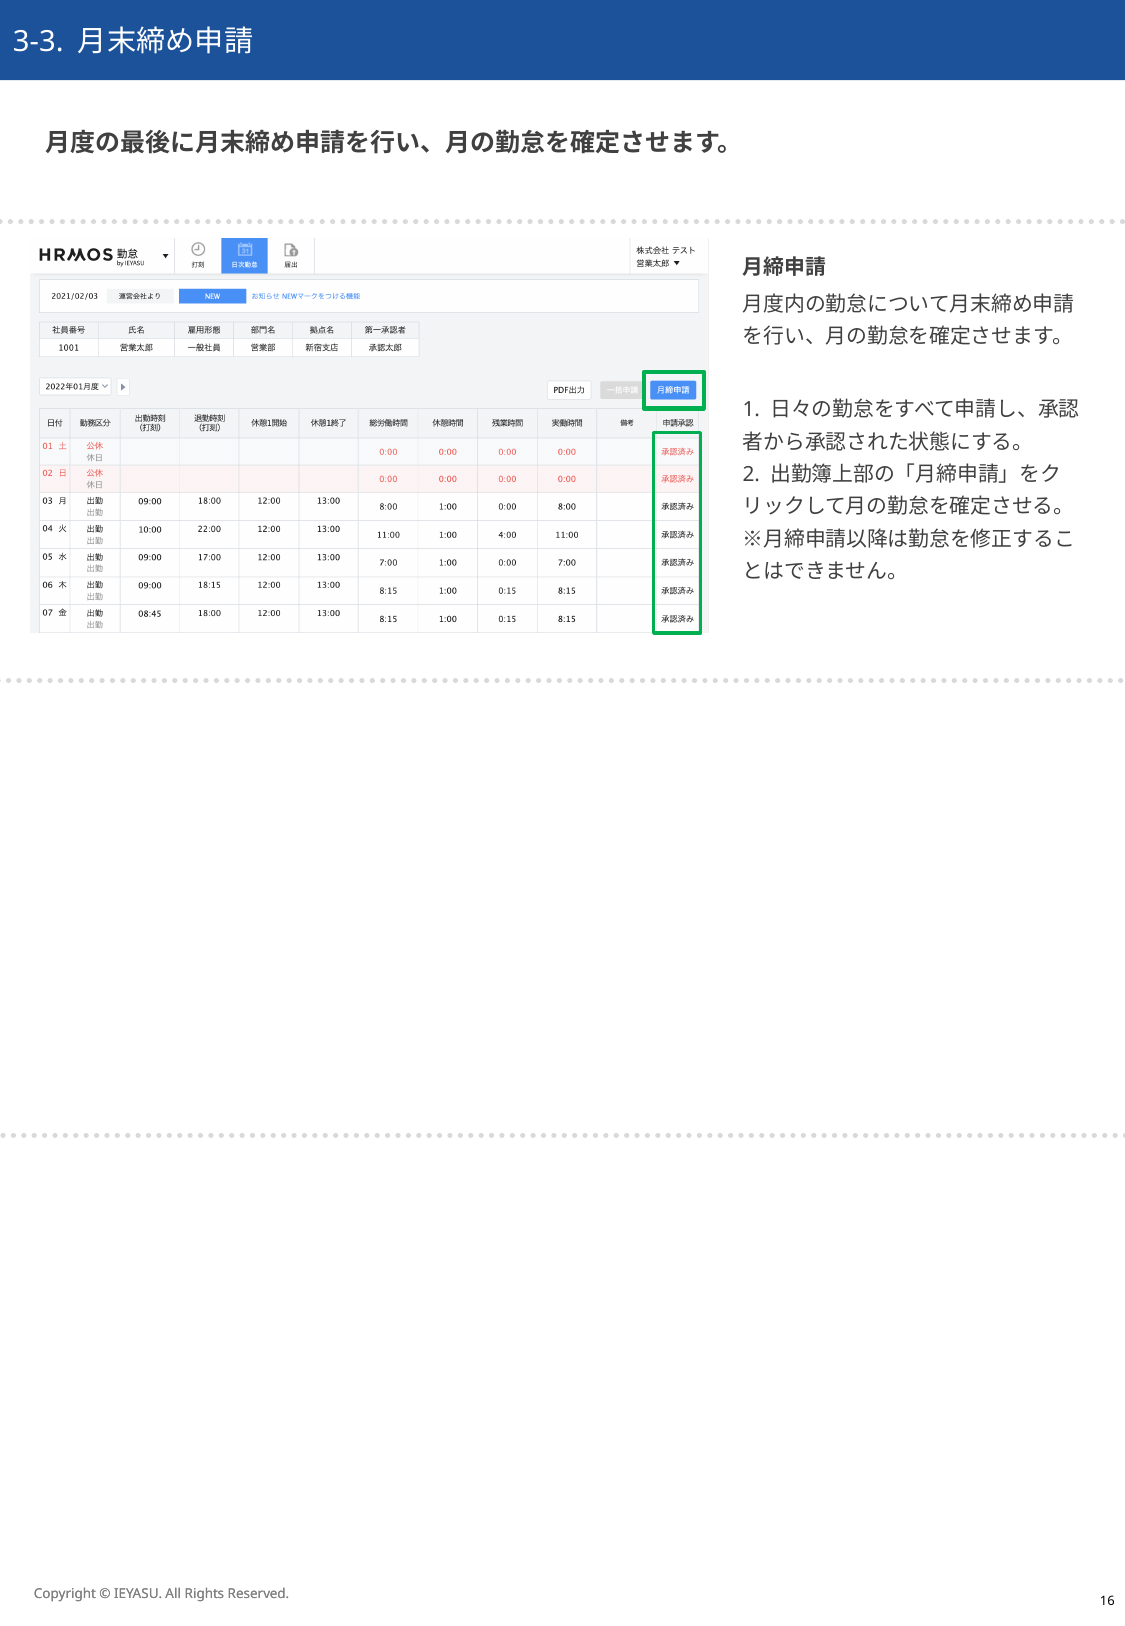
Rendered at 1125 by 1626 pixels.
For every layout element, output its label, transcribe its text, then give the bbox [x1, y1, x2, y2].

list 月度の最後に月末締め申請を行い、月の勤怠を確定させます。 [30, 112, 1100, 204]
title 3-3. 月末締め申請 [0, 0, 906, 81]
picture [30, 238, 709, 634]
list 月締申請 月度内の勤怠について月末締め申請を行い、月の勤怠を確定させます。 1. 日々の勤怠をすべて申請し、承認者から承認された状態にする。 2. 出勤簿上部の「月締申請」をクリックして月の勤怠を確定させる。 ※月締申請以降は勤怠を修正することはできません。 [727, 238, 1100, 663]
